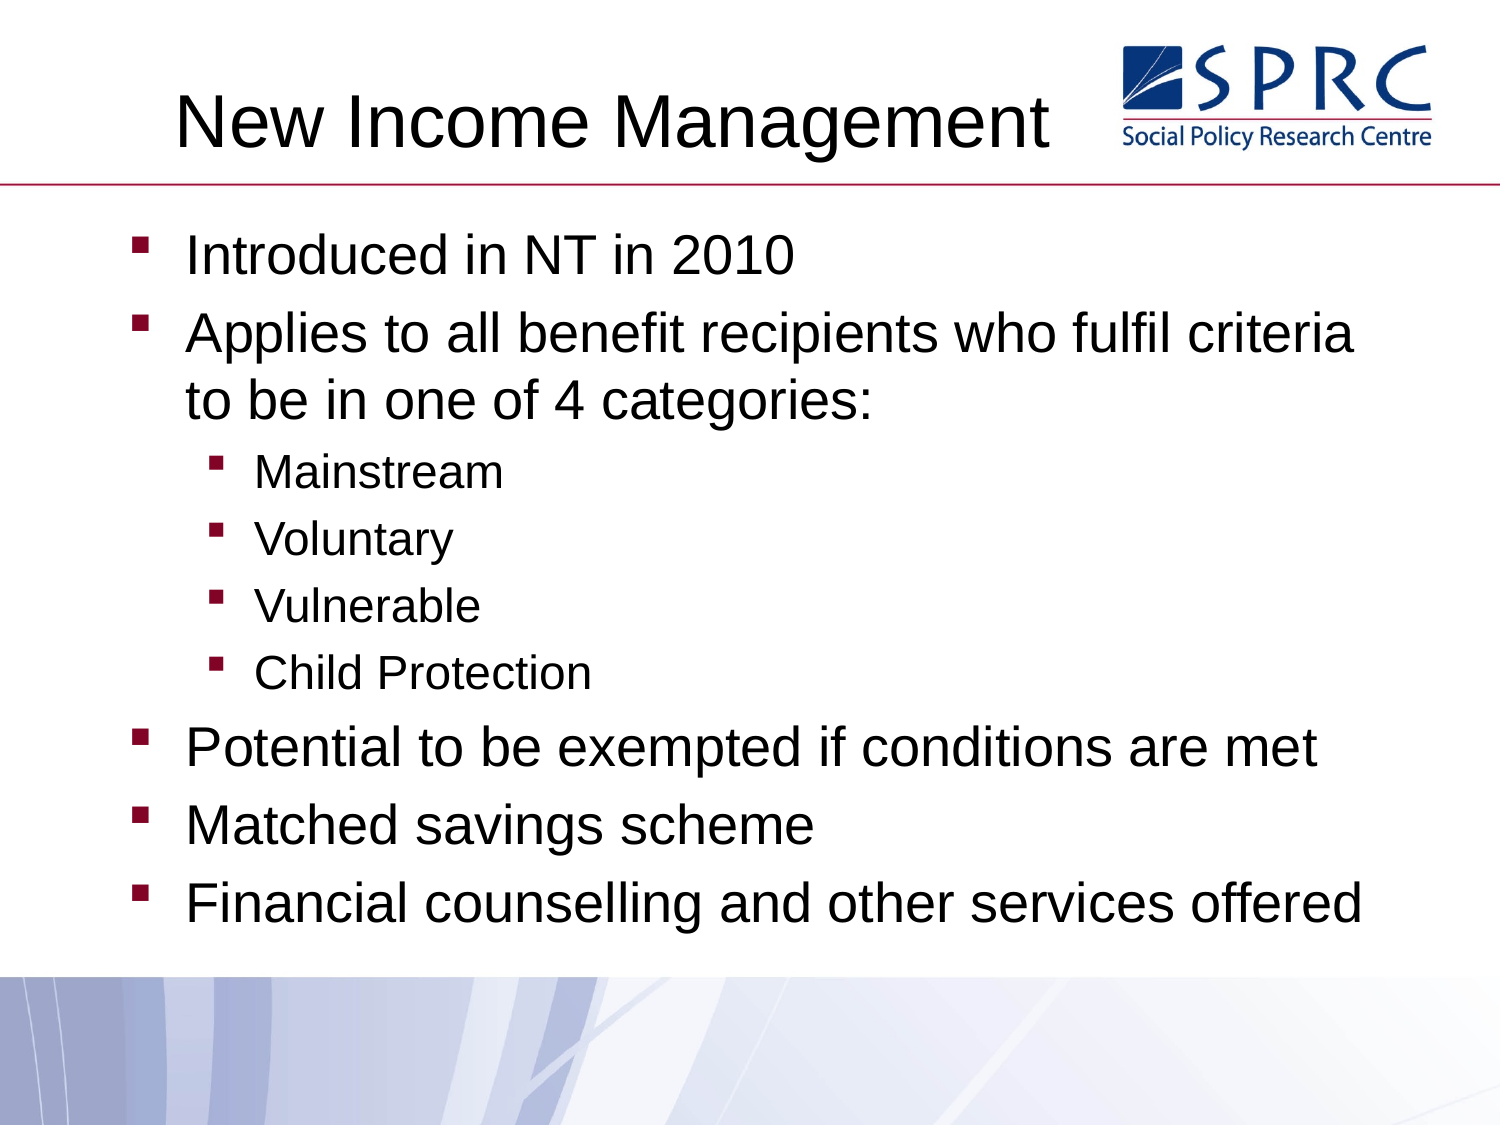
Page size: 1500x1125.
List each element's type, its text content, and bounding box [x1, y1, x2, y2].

picture [0, 0, 1500, 1125]
title New Income Management [112, 58, 1114, 176]
list Introduced in NT in 2010 Applies to all benefit recipients who fulfil criteria to be in one of 4 categories: Mainstream Voluntary Vulnerable Child Protection Potential to be exempted if conditions are met Matched savings scheme Financial counselling and other services offered [112, 210, 1388, 985]
